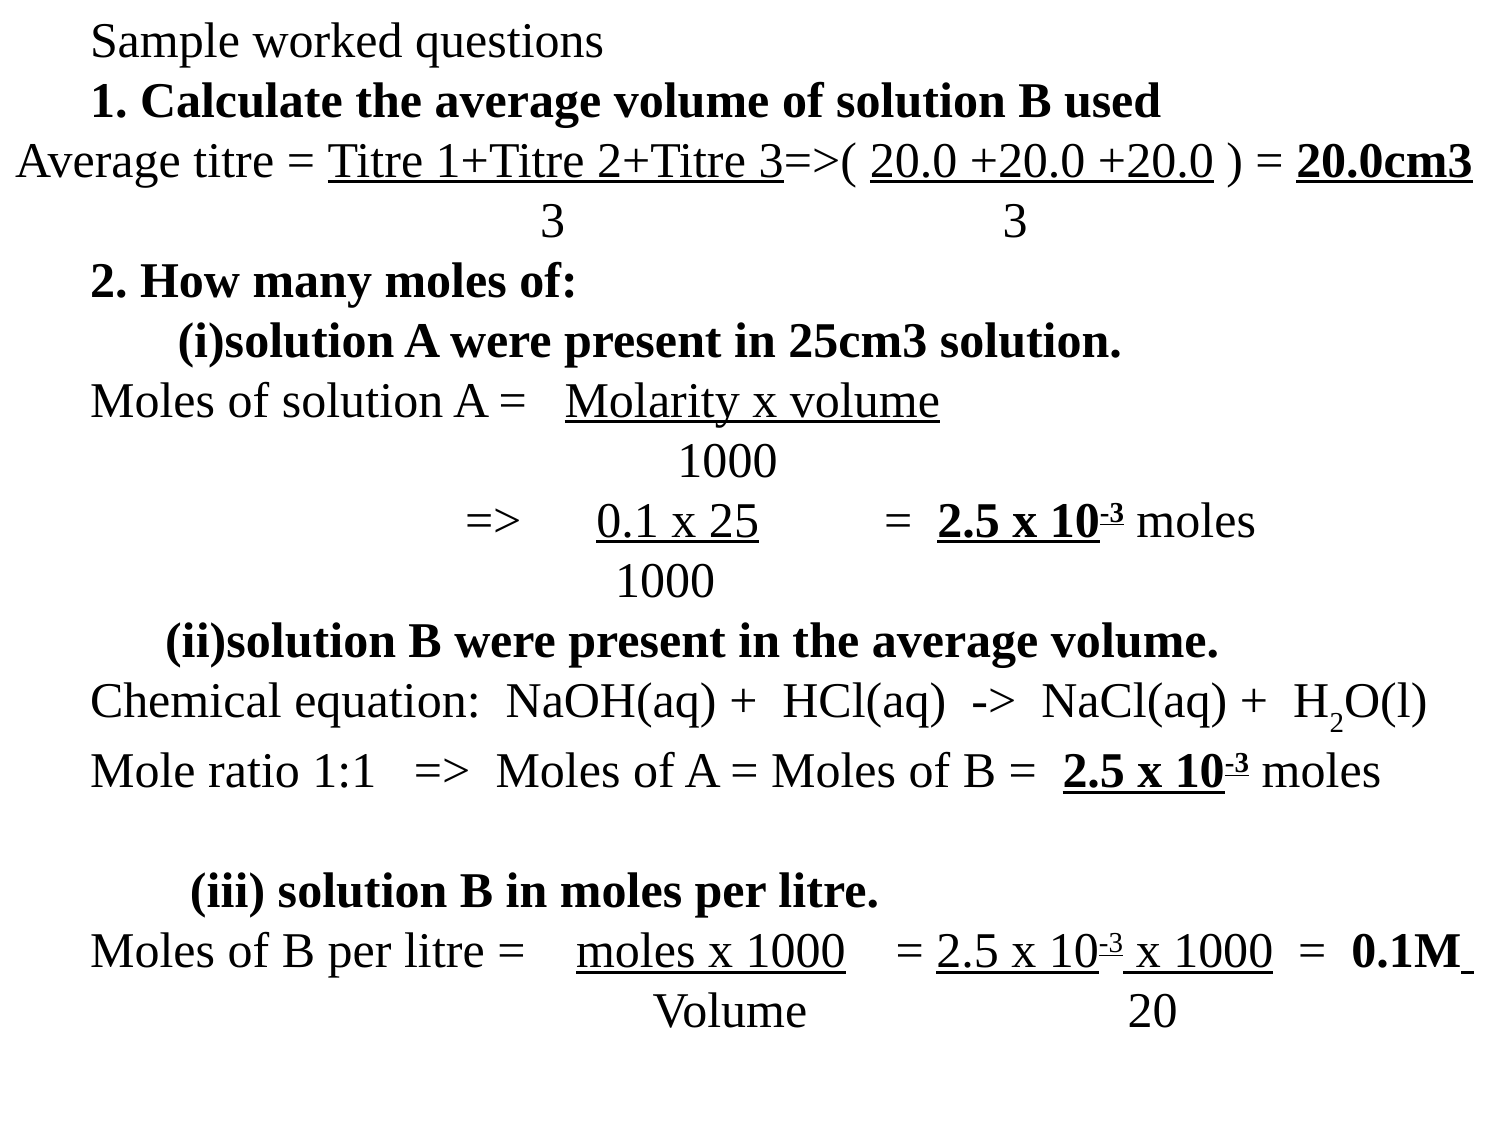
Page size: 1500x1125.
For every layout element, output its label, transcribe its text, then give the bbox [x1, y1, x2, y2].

text_box Sample worked questions 1. Calculate the average volume of solution B used Average titre = Titre 1+Titre 2+Titre 3=>( 20.0 +20.0 +20.0 ) = 20.0cm3 3 3 2. How many moles of: (i)solution A were present in 25cm3 solution. Moles of solution A = Molarity x volume 1000 => 0.1 x 25 = 2.5 x 10-3 moles 1000 (ii)solution B were present in the average volume. Chemical equation: NaOH(aq) + HCl(aq) -> NaCl(aq) + H2O(l) Mole ratio 1:1 => Moles of A = Moles of B = 2.5 x 10-3 moles (iii) solution B in moles per litre. Moles of B per litre = moles x 1000 = 2.5 x 10-3 x 1000 = 0.1M Volume 20 [0, 0, 1500, 1046]
